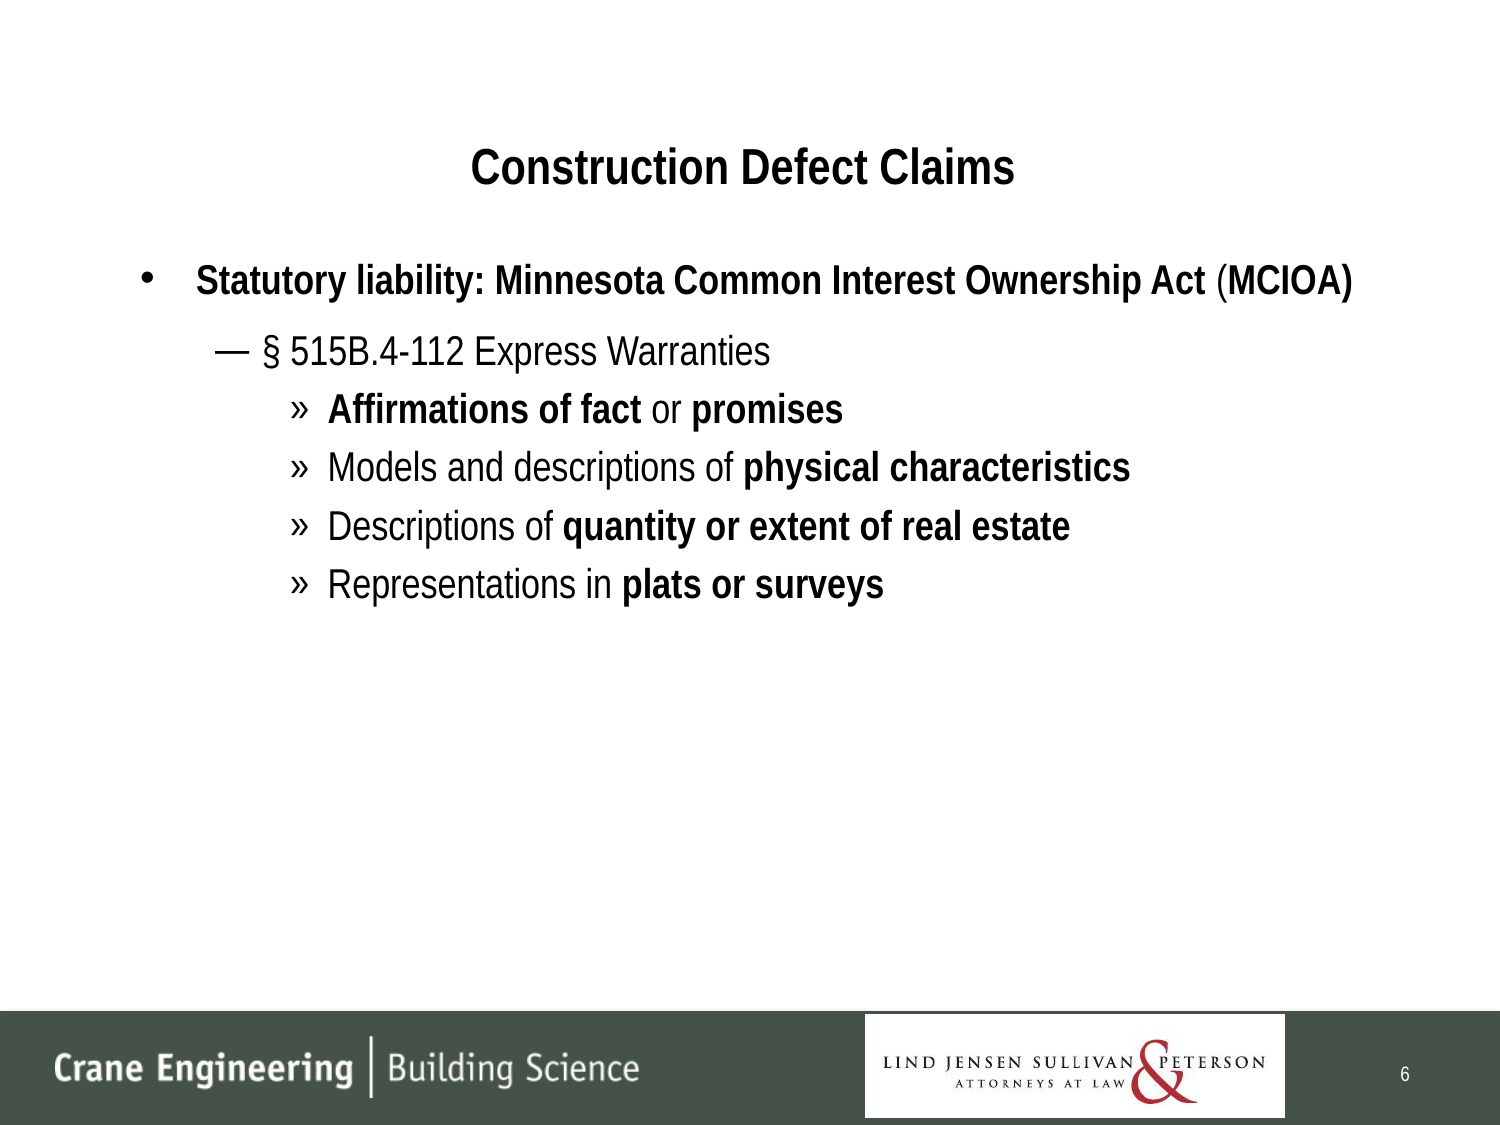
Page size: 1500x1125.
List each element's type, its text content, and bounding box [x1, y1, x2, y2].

slide_number 6 [1288, 1042, 1425, 1103]
title Construction Defect Claims [87, 125, 1400, 263]
picture [55, 1035, 640, 1098]
list Statutory liability: Minnesota Common Interest Ownership Act (MCIOA) § 515B.4-112 Express Warranties Affirmations of fact or promises Models and descriptions of physical characteristics Descriptions of quantity or extent of real estate Representations in plats or surveys [125, 245, 1438, 1050]
picture [865, 1014, 1285, 1118]
